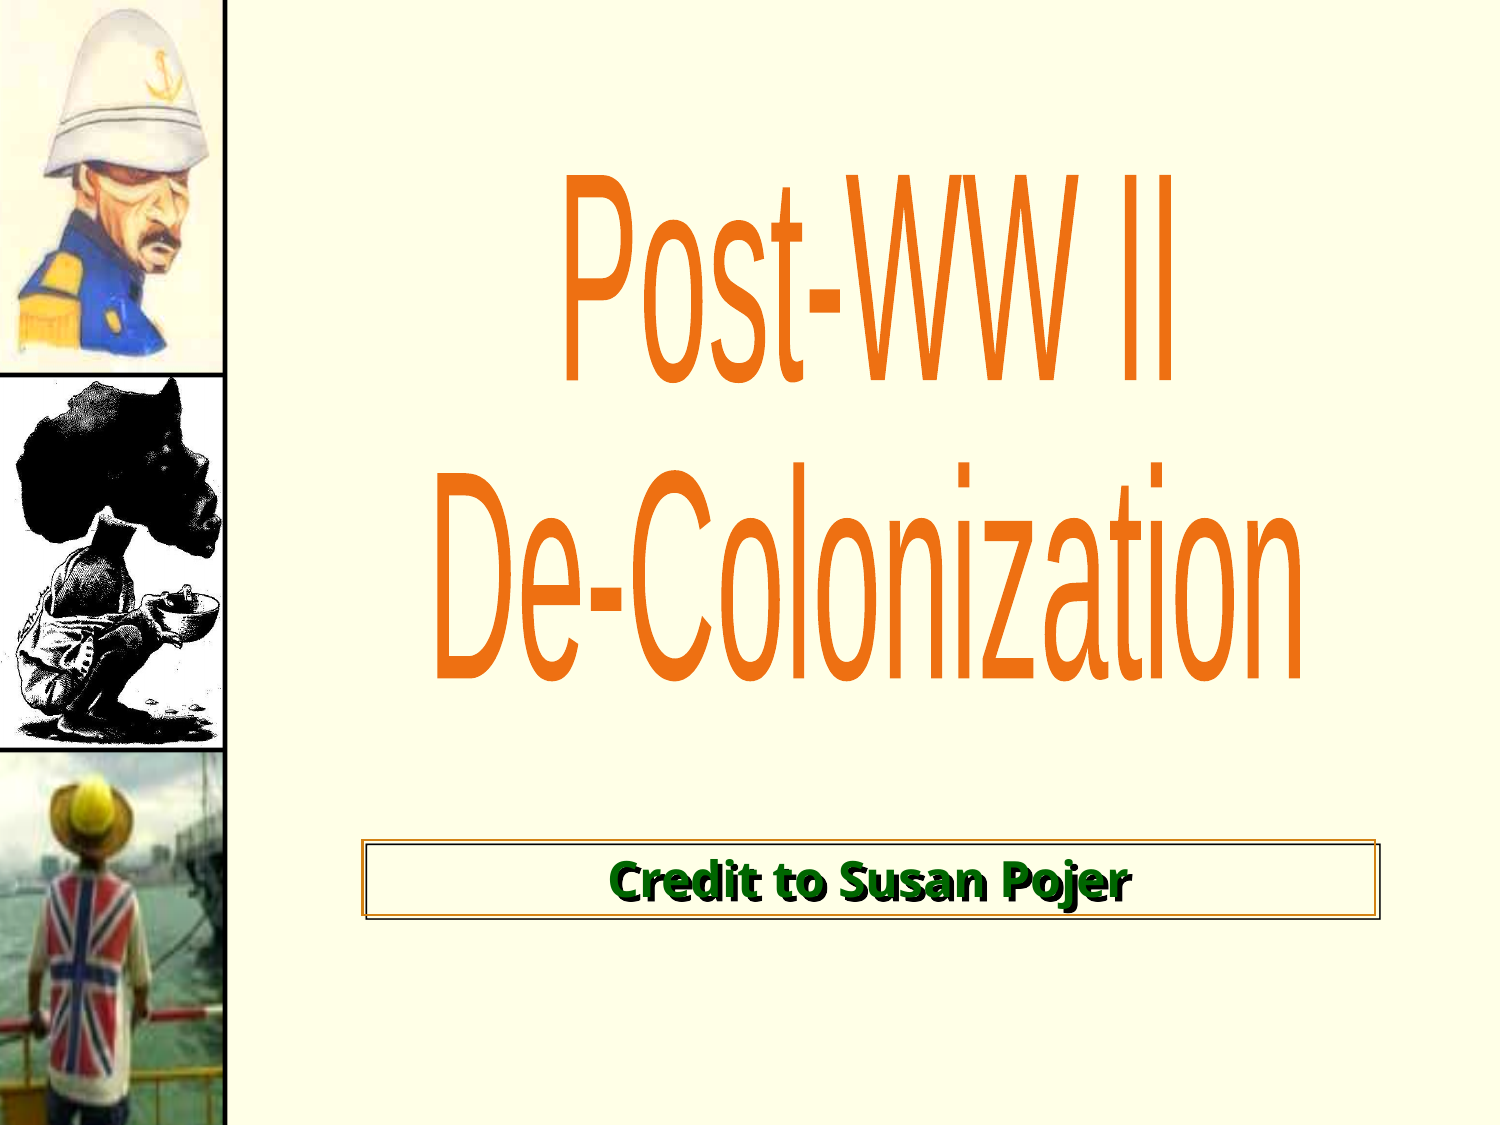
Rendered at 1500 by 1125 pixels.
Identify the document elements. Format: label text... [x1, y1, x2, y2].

picture [0, 753, 222, 1125]
picture [0, 378, 222, 747]
text_box Credit to Susan Pojer [362, 840, 1375, 915]
